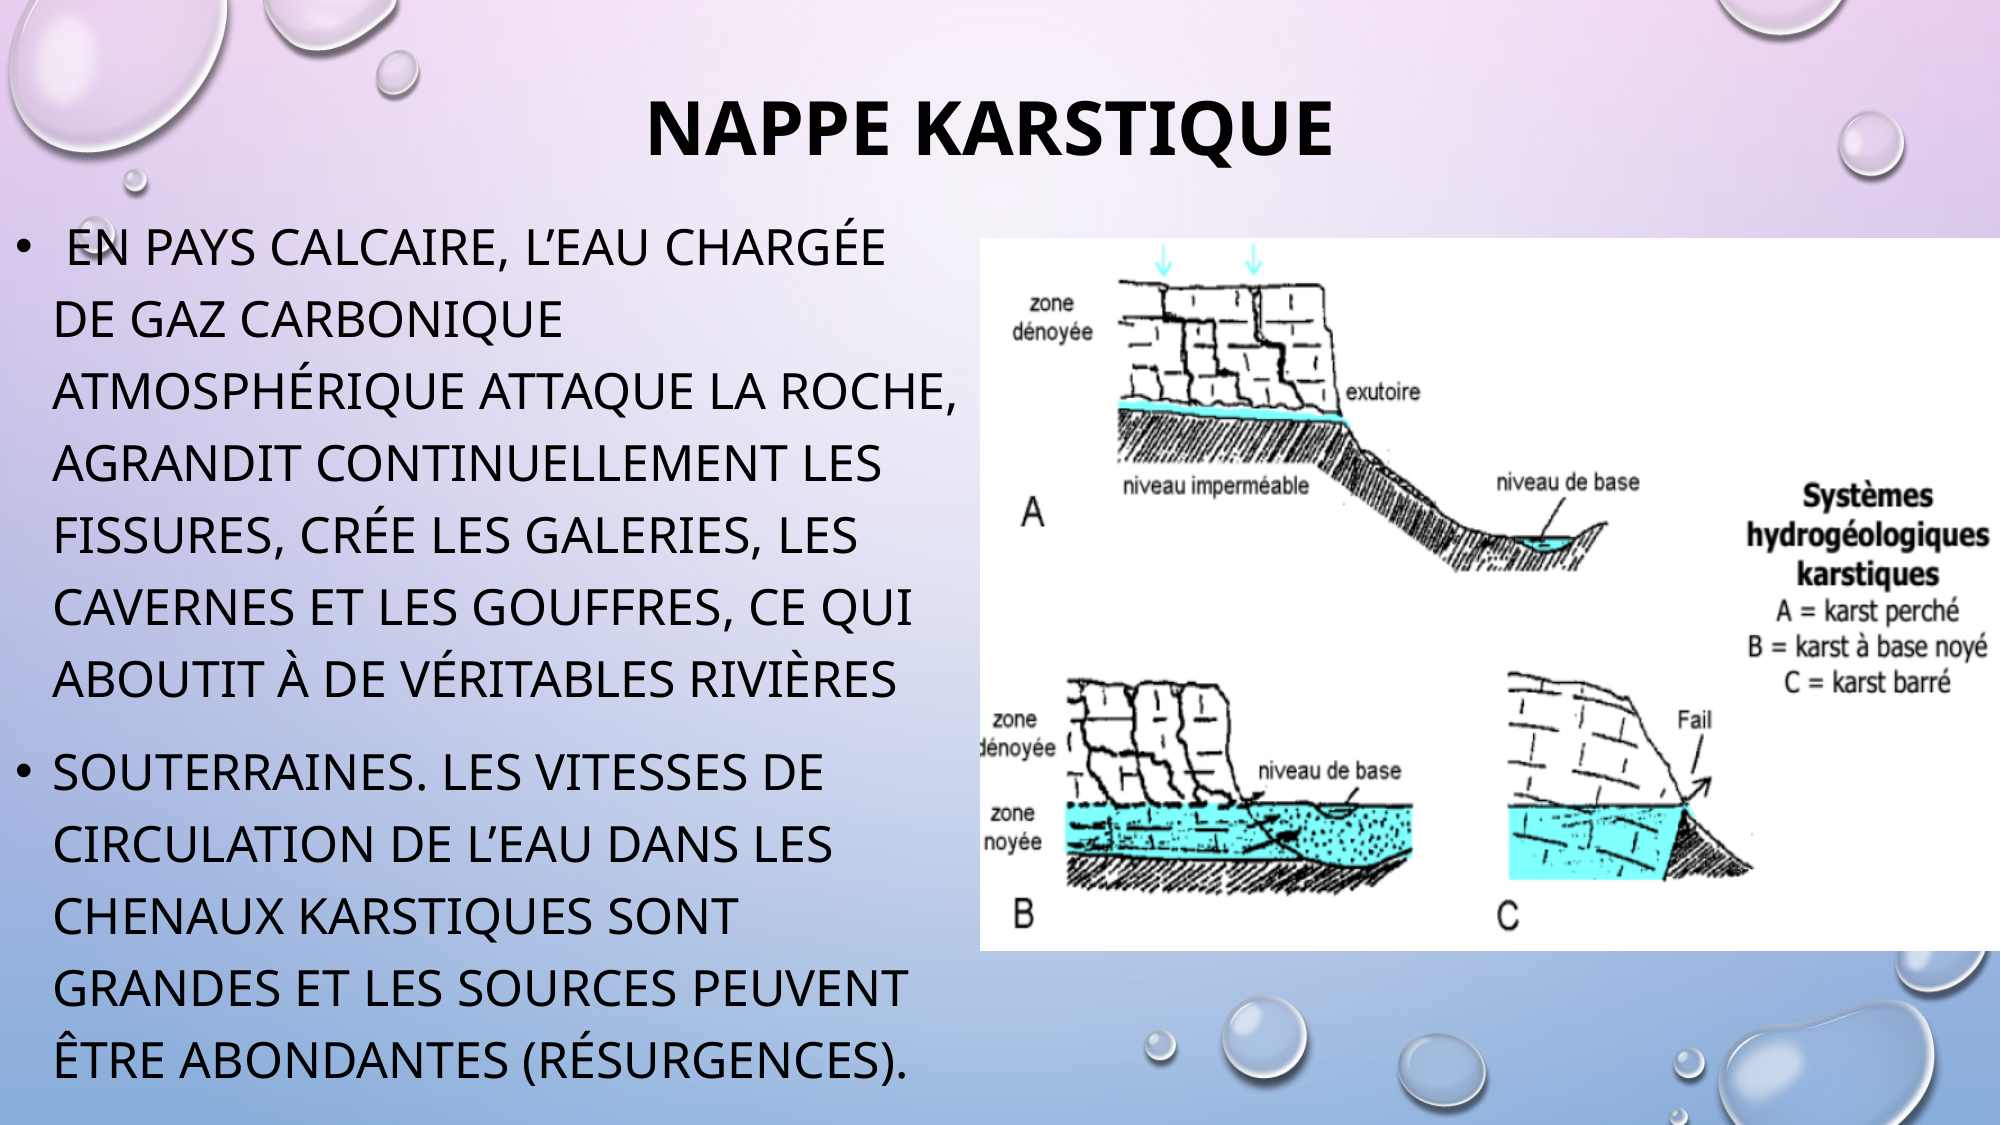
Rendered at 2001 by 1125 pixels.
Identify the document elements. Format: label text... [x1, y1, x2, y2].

list en pays calcaire, l’eau chargée de gaz carbonique atmosphérique attaque la roche, agrandit continuellement les fissures, crée les galeries, les cavernes et les gouffres, ce qui aboutit à de véritables rivières souterraines. Les vitesses de circulation de l’eau dans les chenaux karstiques sont grandes et les sources peuvent être abondantes (résurgences). [0, 115, 981, 1103]
picture [0, 0, 2000, 1125]
title Nappe karstique [149, 22, 1851, 237]
